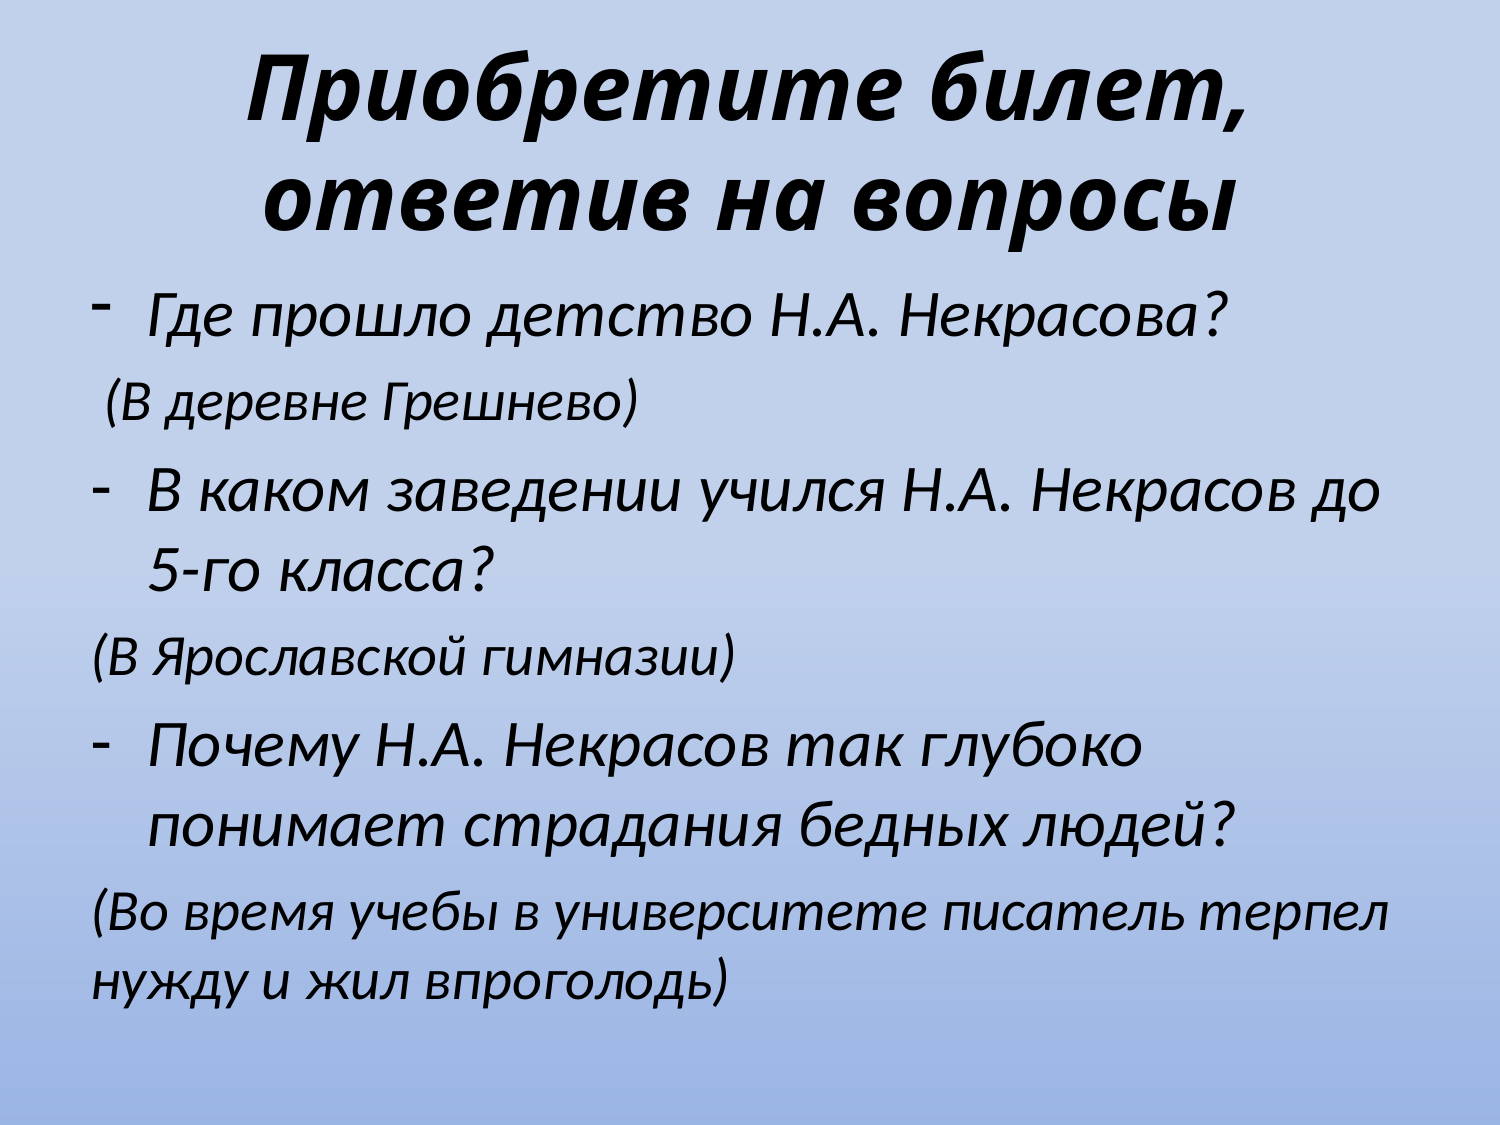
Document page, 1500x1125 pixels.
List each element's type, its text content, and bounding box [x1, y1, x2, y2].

list Где прошло детство Н.А. Некрасова? (В деревне Грешнево) В каком заведении учился Н.А. Некрасов до 5-го класса? (В Ярославской гимназии) Почему Н.А. Некрасов так глубоко понимает страдания бедных людей? (Во время учебы в университете писатель терпел нужду и жил впроголодь) [74, 262, 1426, 1095]
title Приобретите билет, ответив на вопросы [74, 44, 1426, 233]
